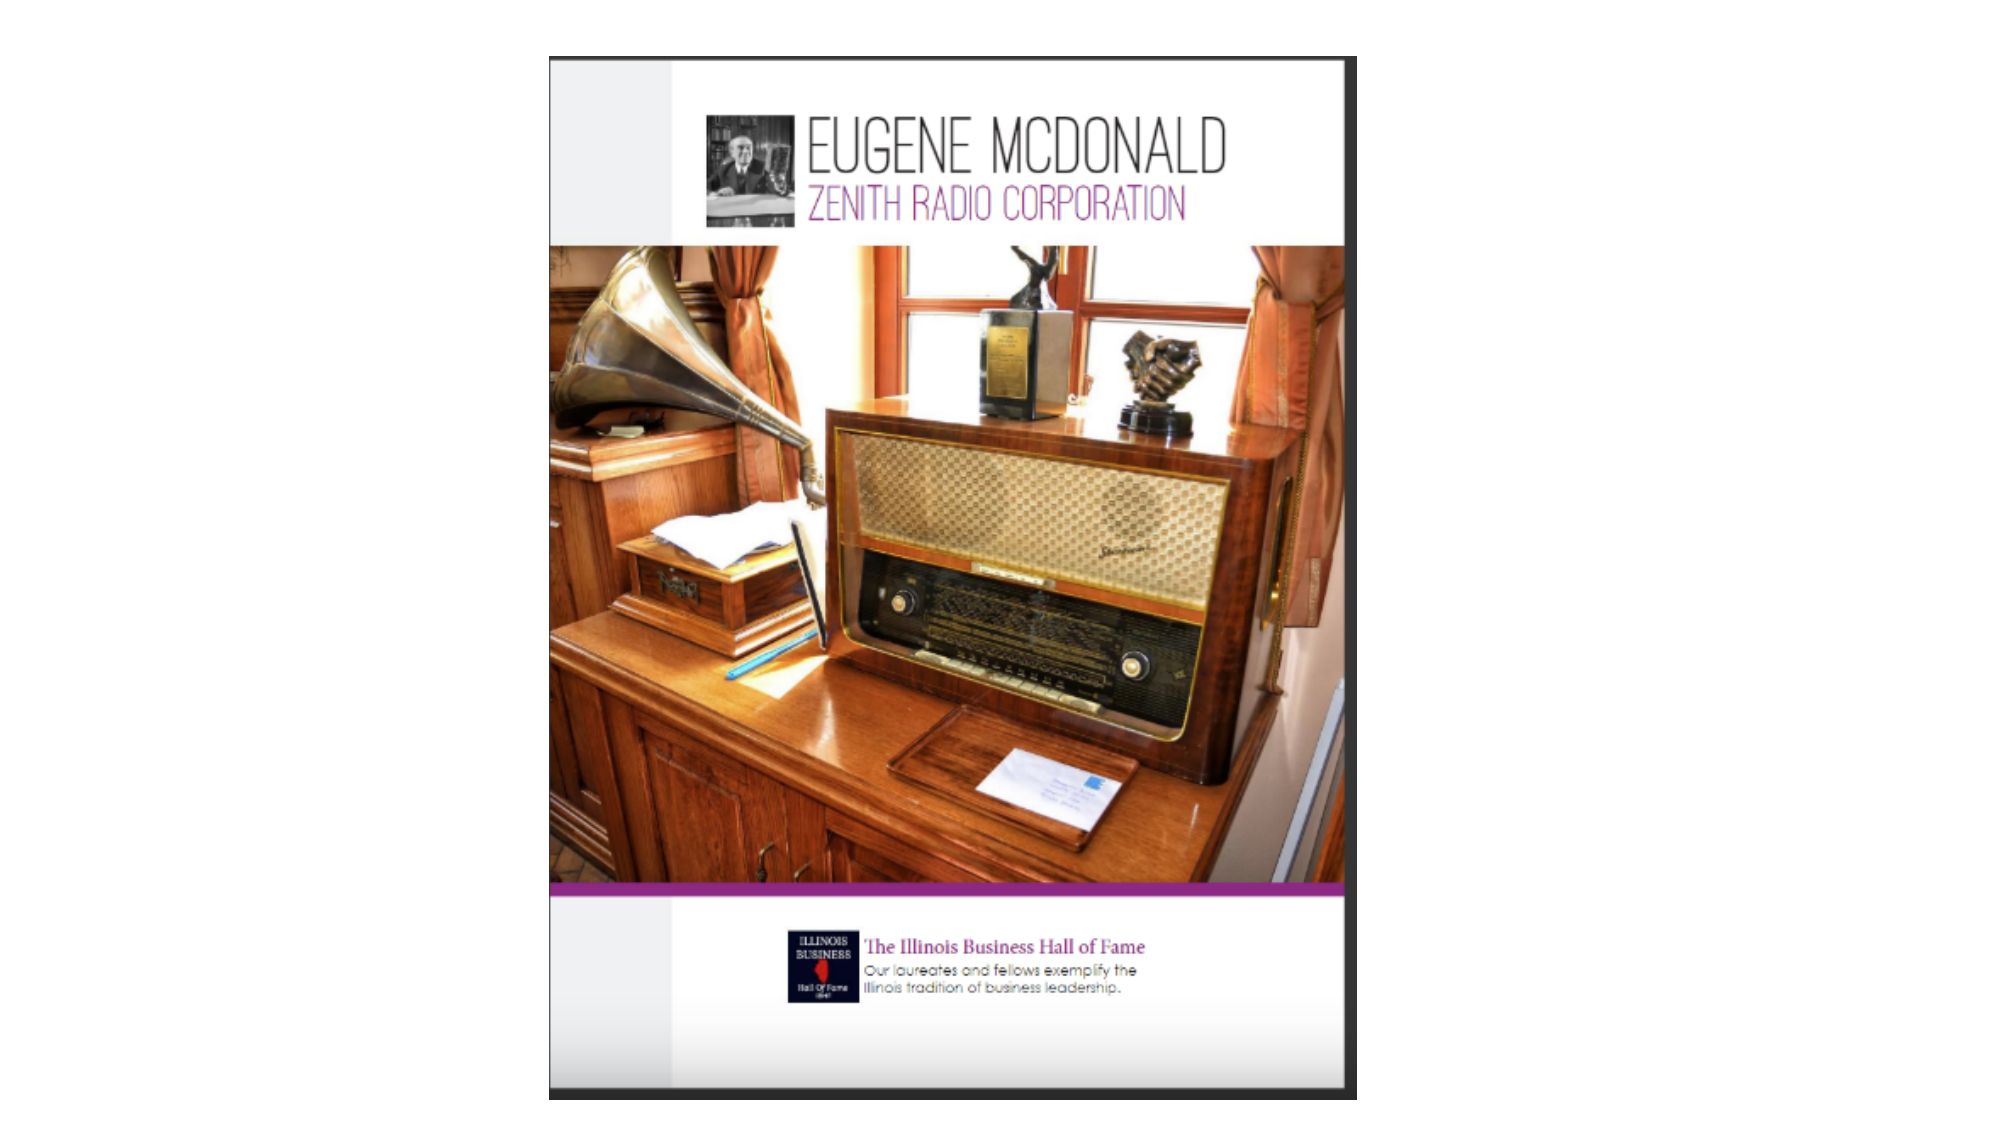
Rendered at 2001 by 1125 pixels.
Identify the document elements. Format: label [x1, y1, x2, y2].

picture [549, 56, 1357, 1100]
